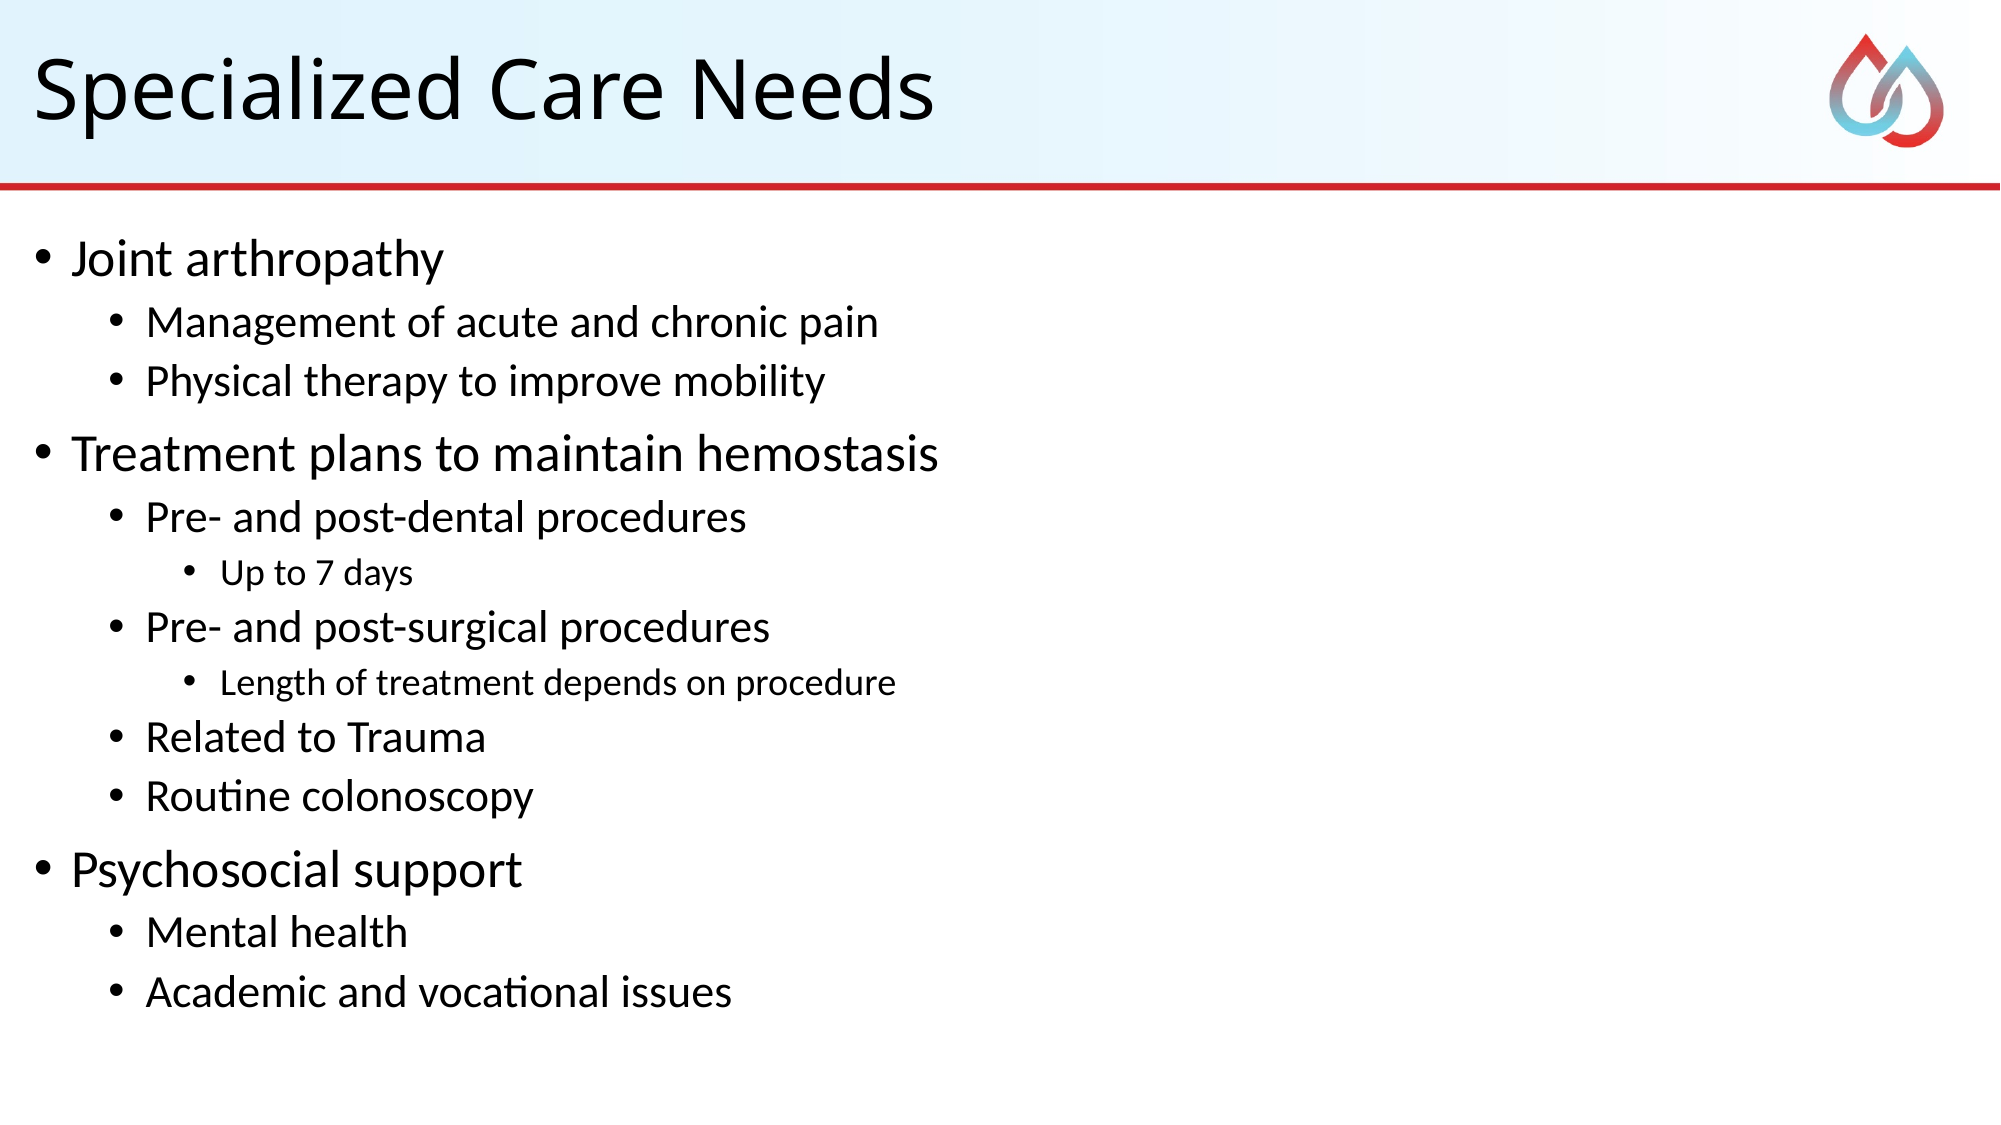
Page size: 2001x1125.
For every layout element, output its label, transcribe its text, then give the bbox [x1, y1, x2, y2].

picture [0, 0, 2000, 1125]
title Specialized Care Needs [18, 16, 1794, 169]
list Joint arthropathy Management of acute and chronic pain Physical therapy to improve mobility Treatment plans to maintain hemostasis Pre- and post-dental procedures Up to 7 days Pre- and post-surgical procedures Length of treatment depends on procedure Related to Trauma Routine colonoscopy Psychosocial support Mental health Academic and vocational issues [18, 222, 1967, 1032]
